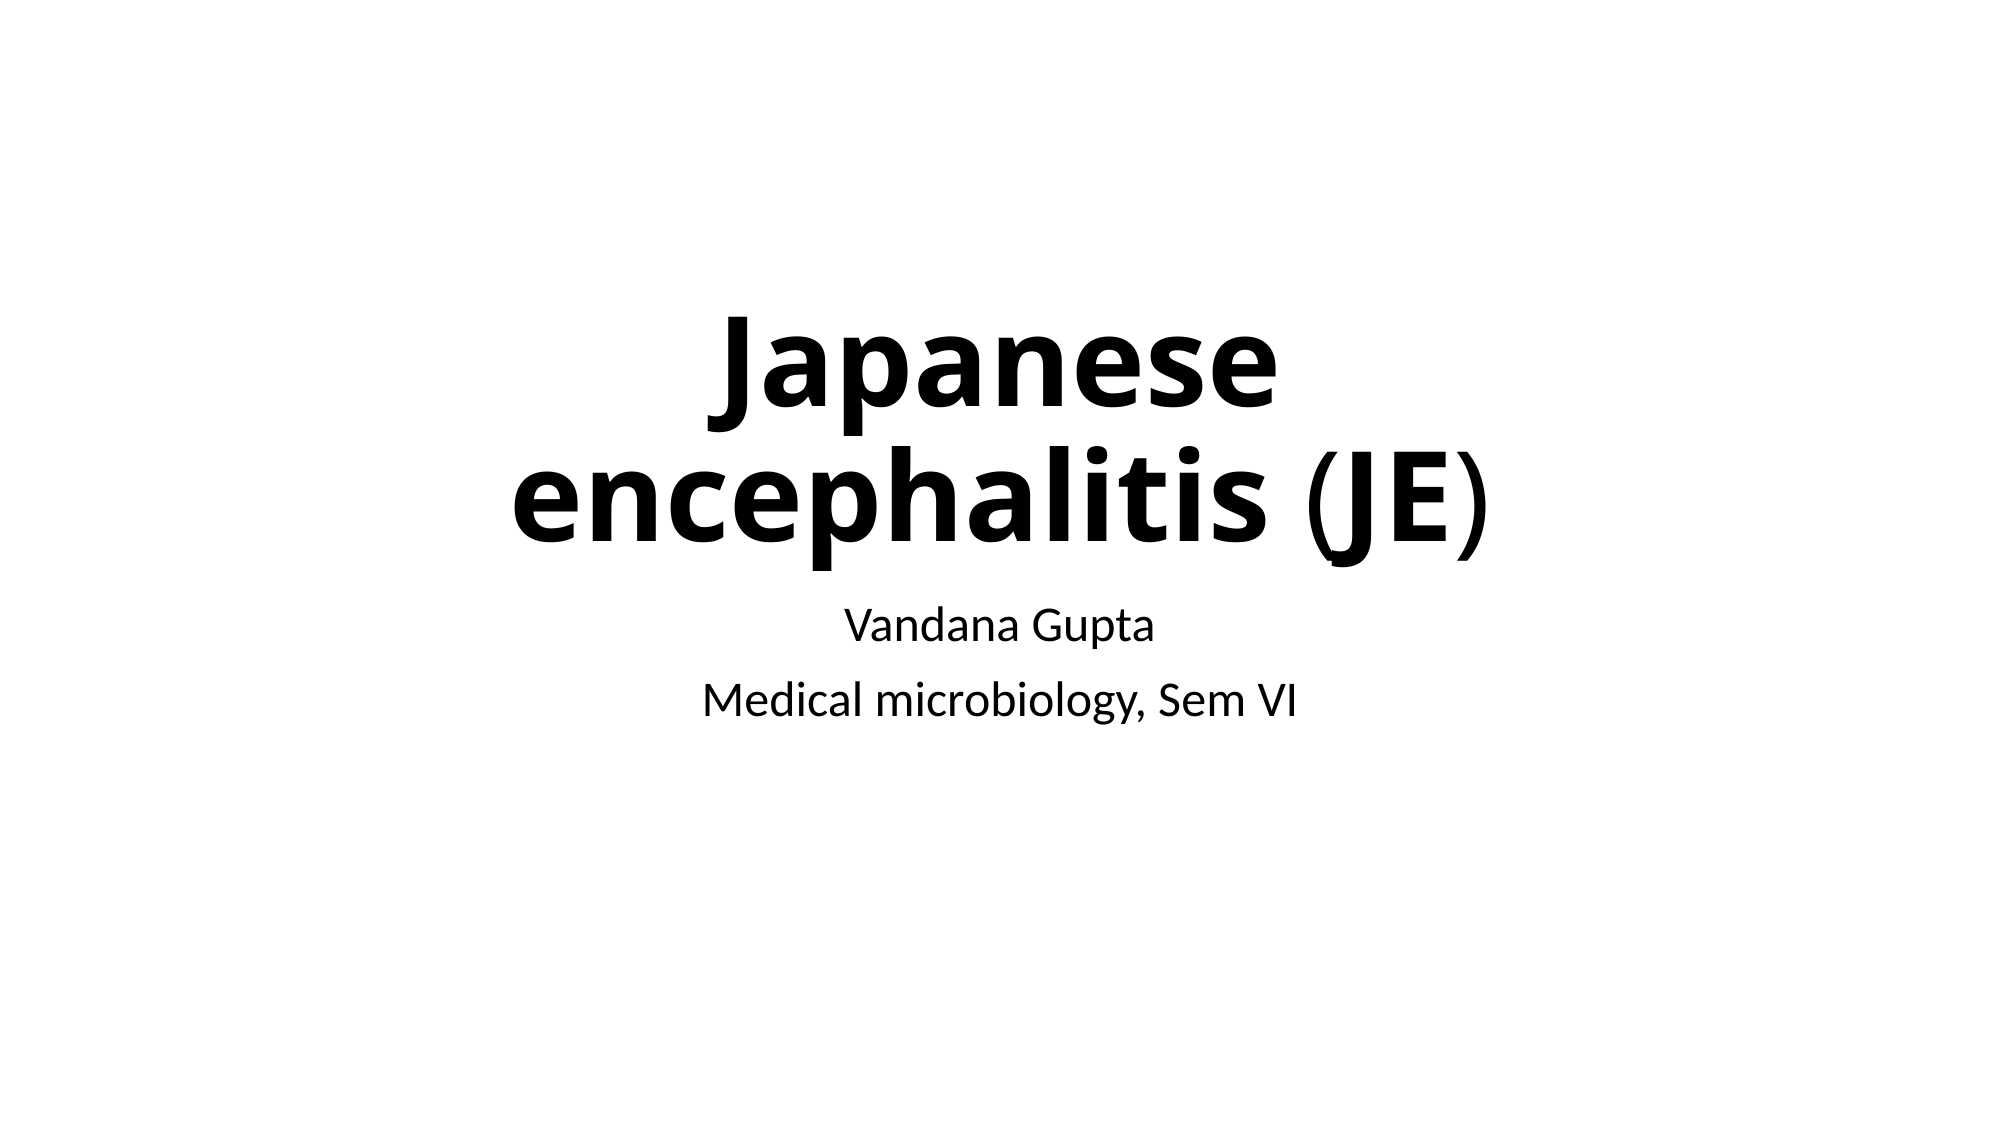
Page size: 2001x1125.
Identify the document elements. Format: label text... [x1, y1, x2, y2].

title Japanese encephalitis (JE) [249, 184, 1750, 576]
subtitle Vandana Gupta Medical microbiology, Sem VI [249, 590, 1750, 863]
